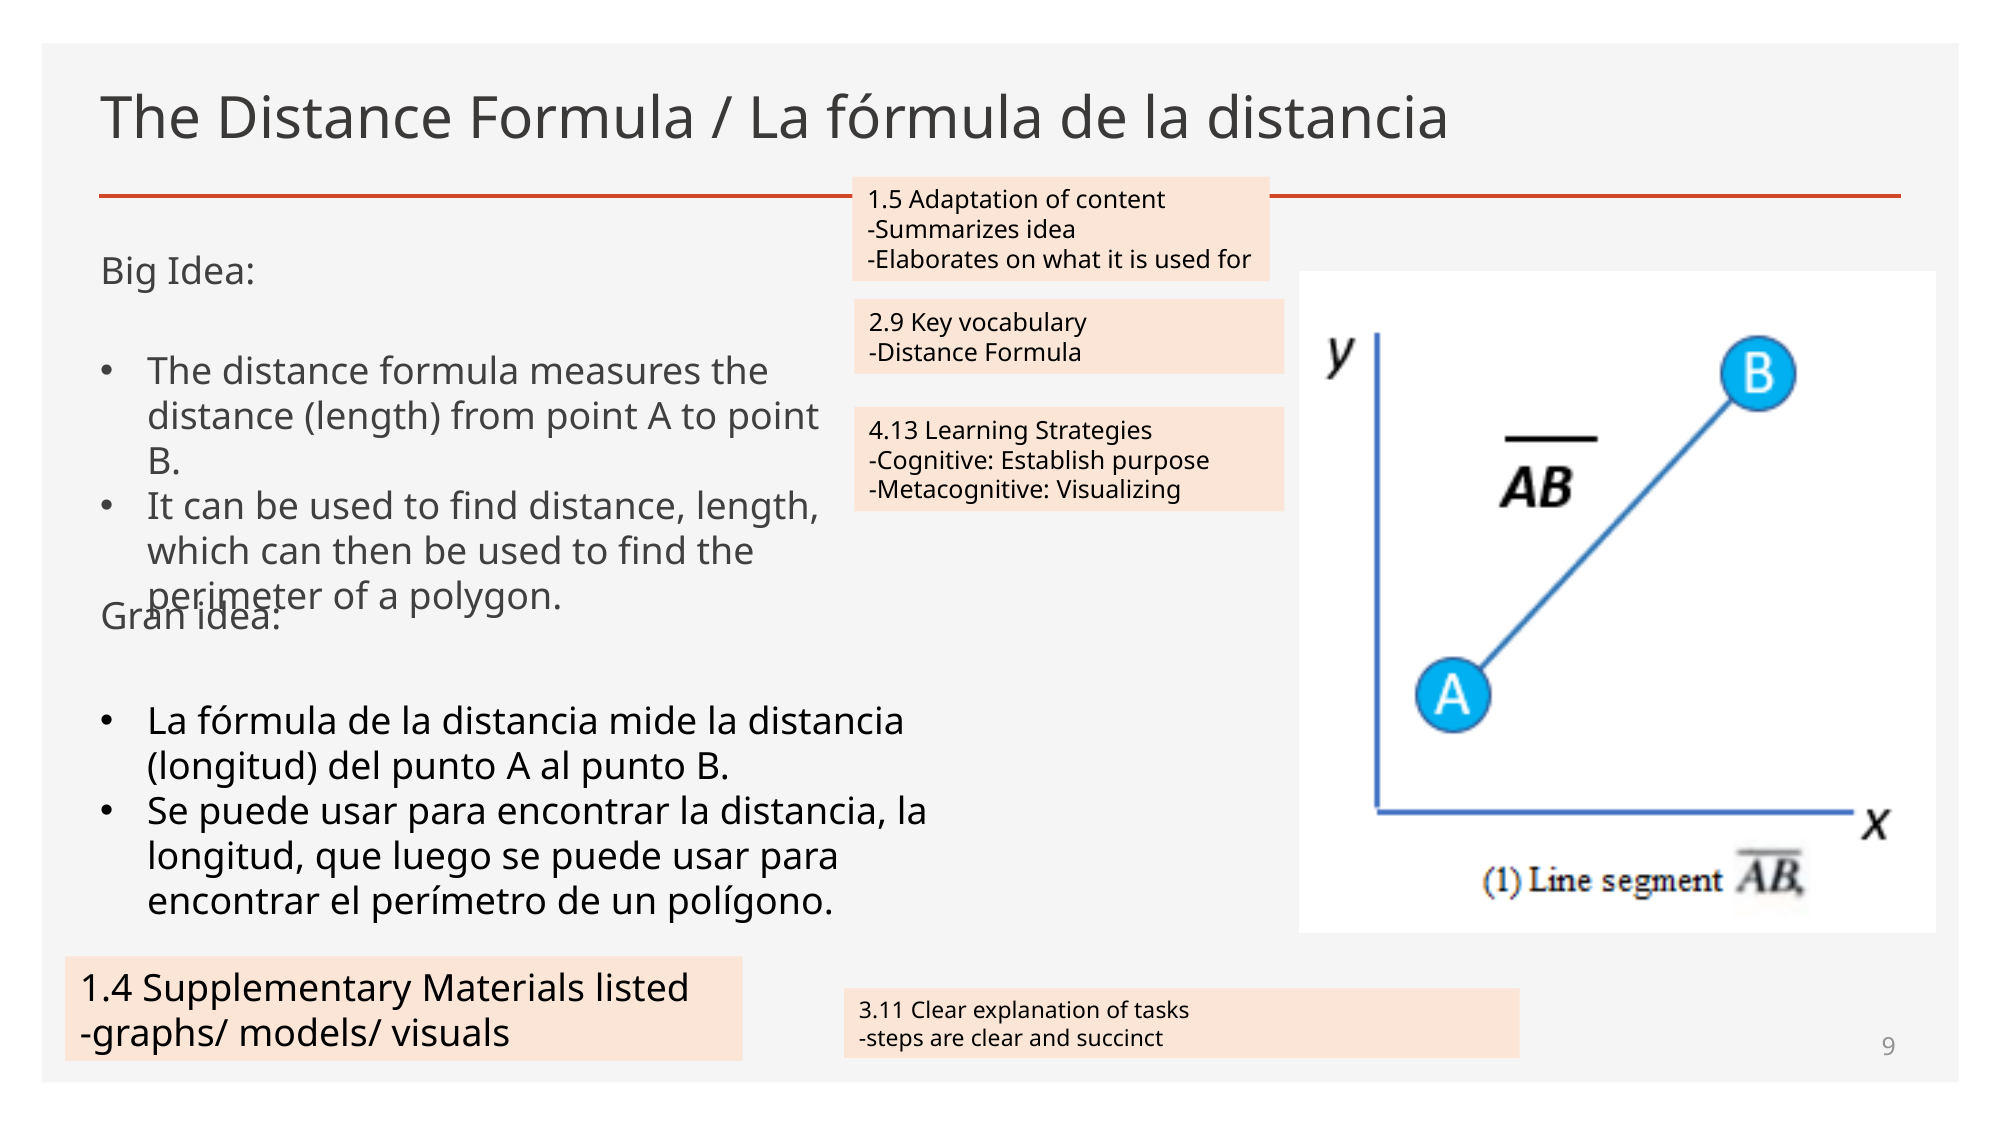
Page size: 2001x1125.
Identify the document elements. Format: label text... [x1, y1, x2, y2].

text_box 3.11 Clear explanation of tasks -steps are clear and succinct [844, 988, 1520, 1058]
text_box 4.13 Learning Strategies -Cognitive: Establish purpose -Metacognitive: Visualizing [854, 406, 1285, 512]
text_box 1.4 Supplementary Materials listed -graphs/ models/ visuals [65, 956, 743, 1061]
text_box Big Idea: [85, 246, 273, 337]
text_box La fórmula de la distancia mide la distancia (longitud) del punto A al punto B. Se puede usar para encontrar la distancia, la longitud, que luego se puede usar para encontrar el perímetro de un polígono. [85, 689, 976, 930]
text_box 1.5 Adaptation of content -Summarizes idea -Elaborates on what it is used for [852, 176, 1270, 282]
text_box The distance formula measures the distance (length) from point A to point B. It can be used to find distance, length, which can then be used to find the perimeter of a polygon. [85, 339, 853, 625]
text_box Gran idea: [85, 591, 363, 682]
text_box 2.9 Key vocabulary -Distance Formula [854, 298, 1285, 374]
picture [1299, 271, 1937, 933]
slide_number 9 [1373, 1017, 1911, 1078]
title The Distance Formula / La fórmula de la distancia [85, 55, 1668, 158]
